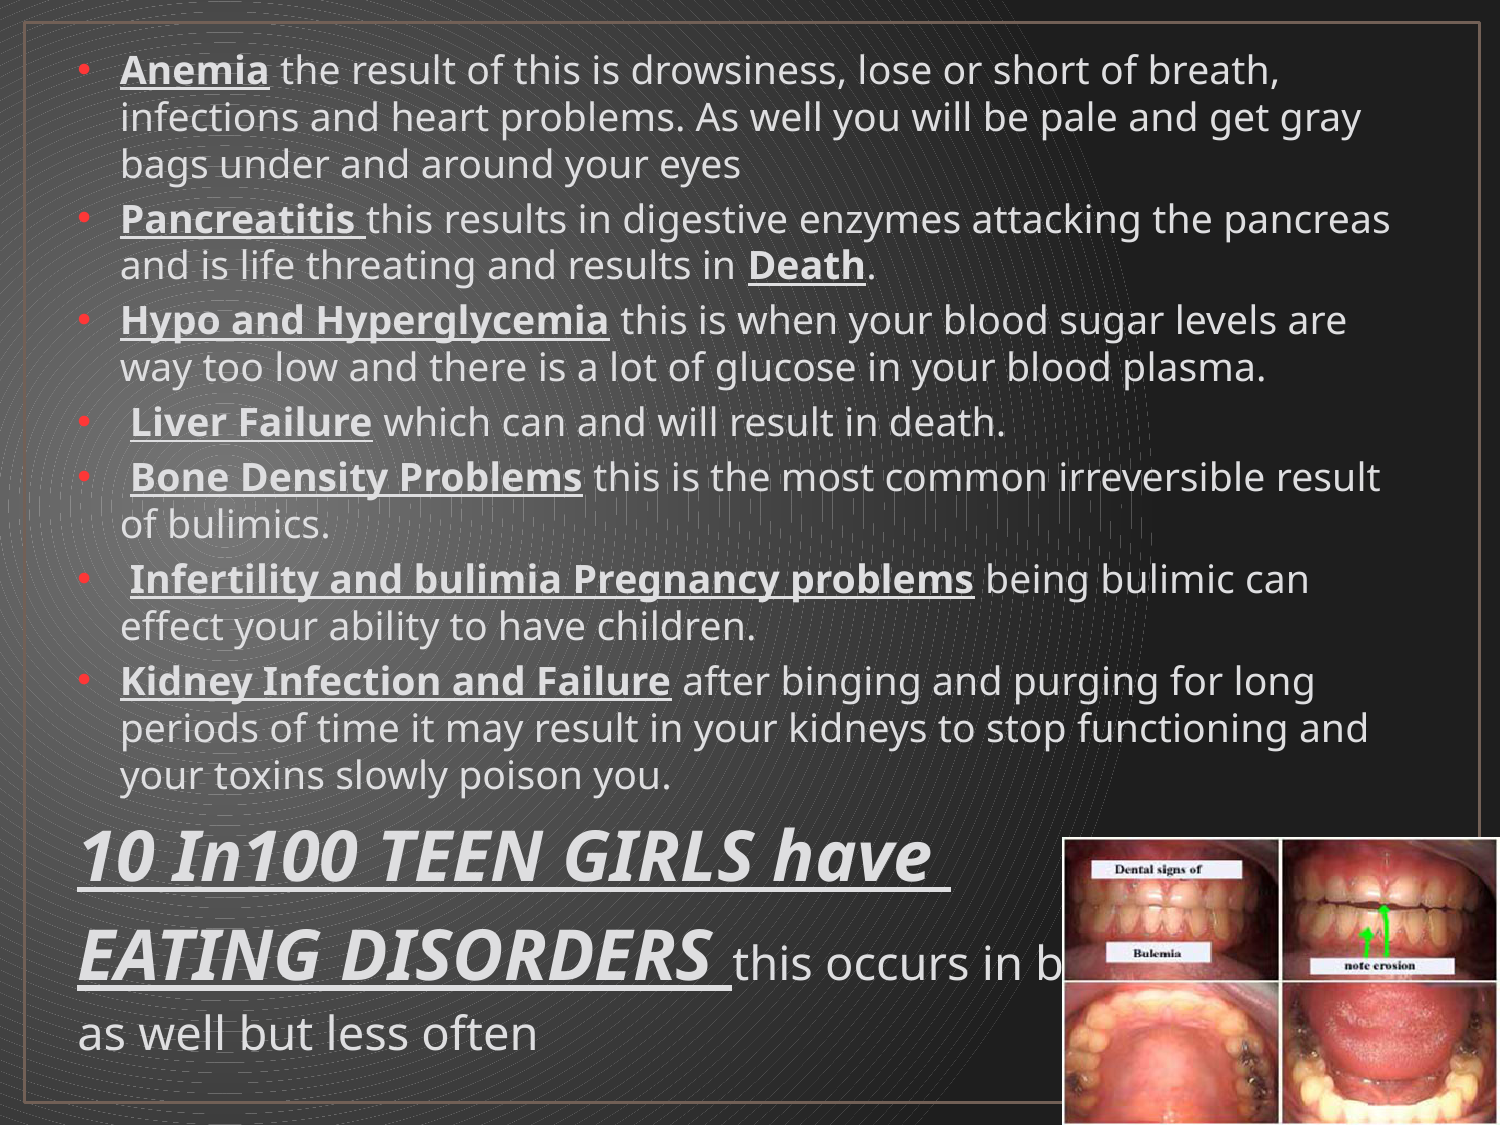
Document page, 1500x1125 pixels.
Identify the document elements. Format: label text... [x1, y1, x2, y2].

list Anemia the result of this is drowsiness, lose or short of breath, infections and heart problems. As well you will be pale and get gray bags under and around your eyes Pancreatitis this results in digestive enzymes attacking the pancreas and is life threating and results in Death. Hypo and Hyperglycemia this is when your blood sugar levels are way too low and there is a lot of glucose in your blood plasma. Liver Failure which can and will result in death. Bone Density Problems this is the most common irreversible result of bulimics. Infertility and bulimia Pregnancy problems being bulimic can effect your ability to have children. Kidney Infection and Failure after binging and purging for long periods of time it may result in your kidneys to stop functioning and your toxins slowly poison you. 10 In100 TEEN GIRLS have EATING DISORDERS this occurs in boys as well but less often [62, 37, 1413, 1075]
picture [1062, 837, 1500, 1125]
